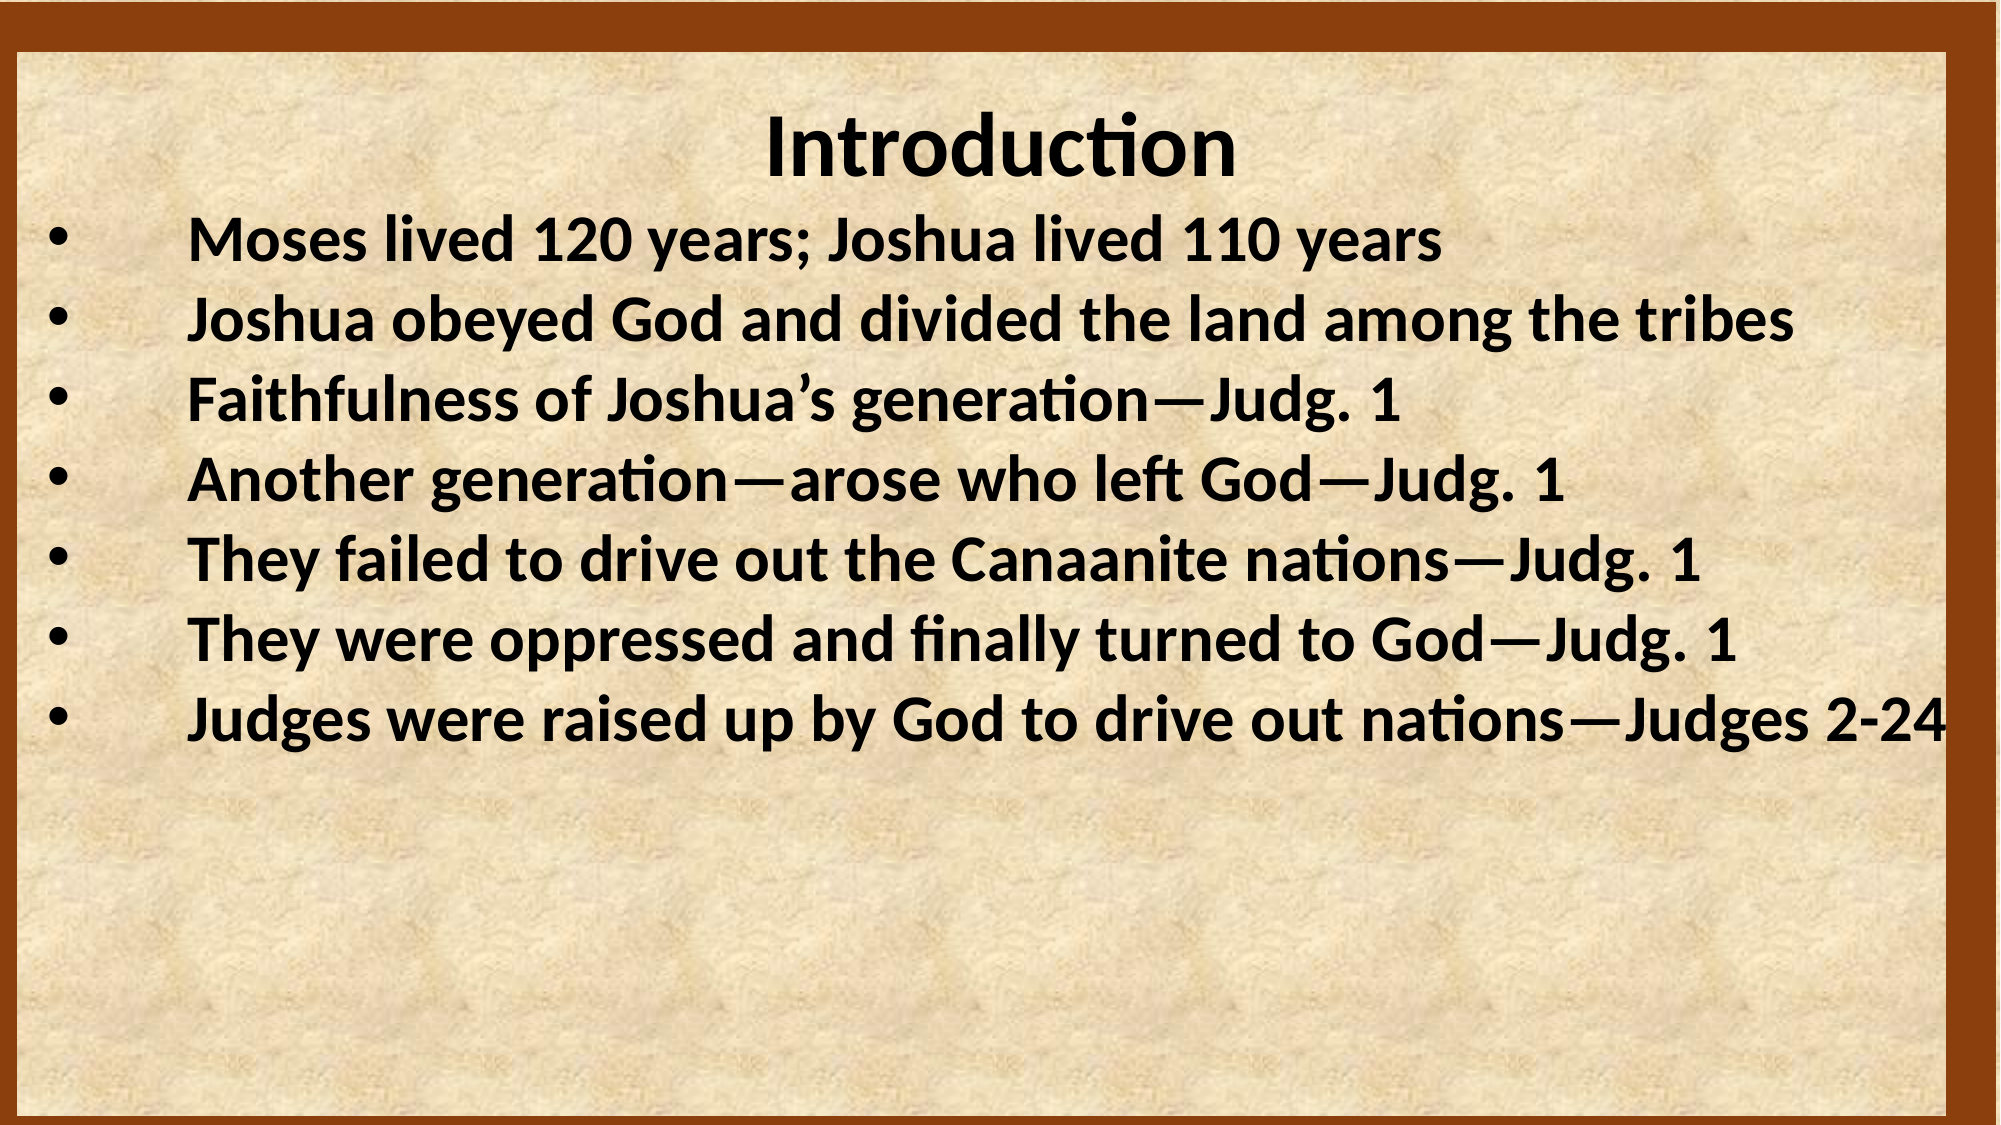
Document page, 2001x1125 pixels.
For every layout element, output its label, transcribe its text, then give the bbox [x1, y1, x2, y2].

text_box [0, 26, 1972, 1125]
text_box Introduction Moses lived 120 years; Joshua lived 110 years Joshua obeyed God and divided the land among the tribes Faithfulness of Joshua’s generation—Judg. 1 Another generation—arose who left God—Judg. 1 They failed to drive out the Canaanite nations—Judg. 1 They were oppressed and finally turned to God—Judg. 1 Judges were raised up by God to drive out nations—Judges 2-24 [32, 77, 1971, 763]
picture [0, 0, 2001, 1125]
